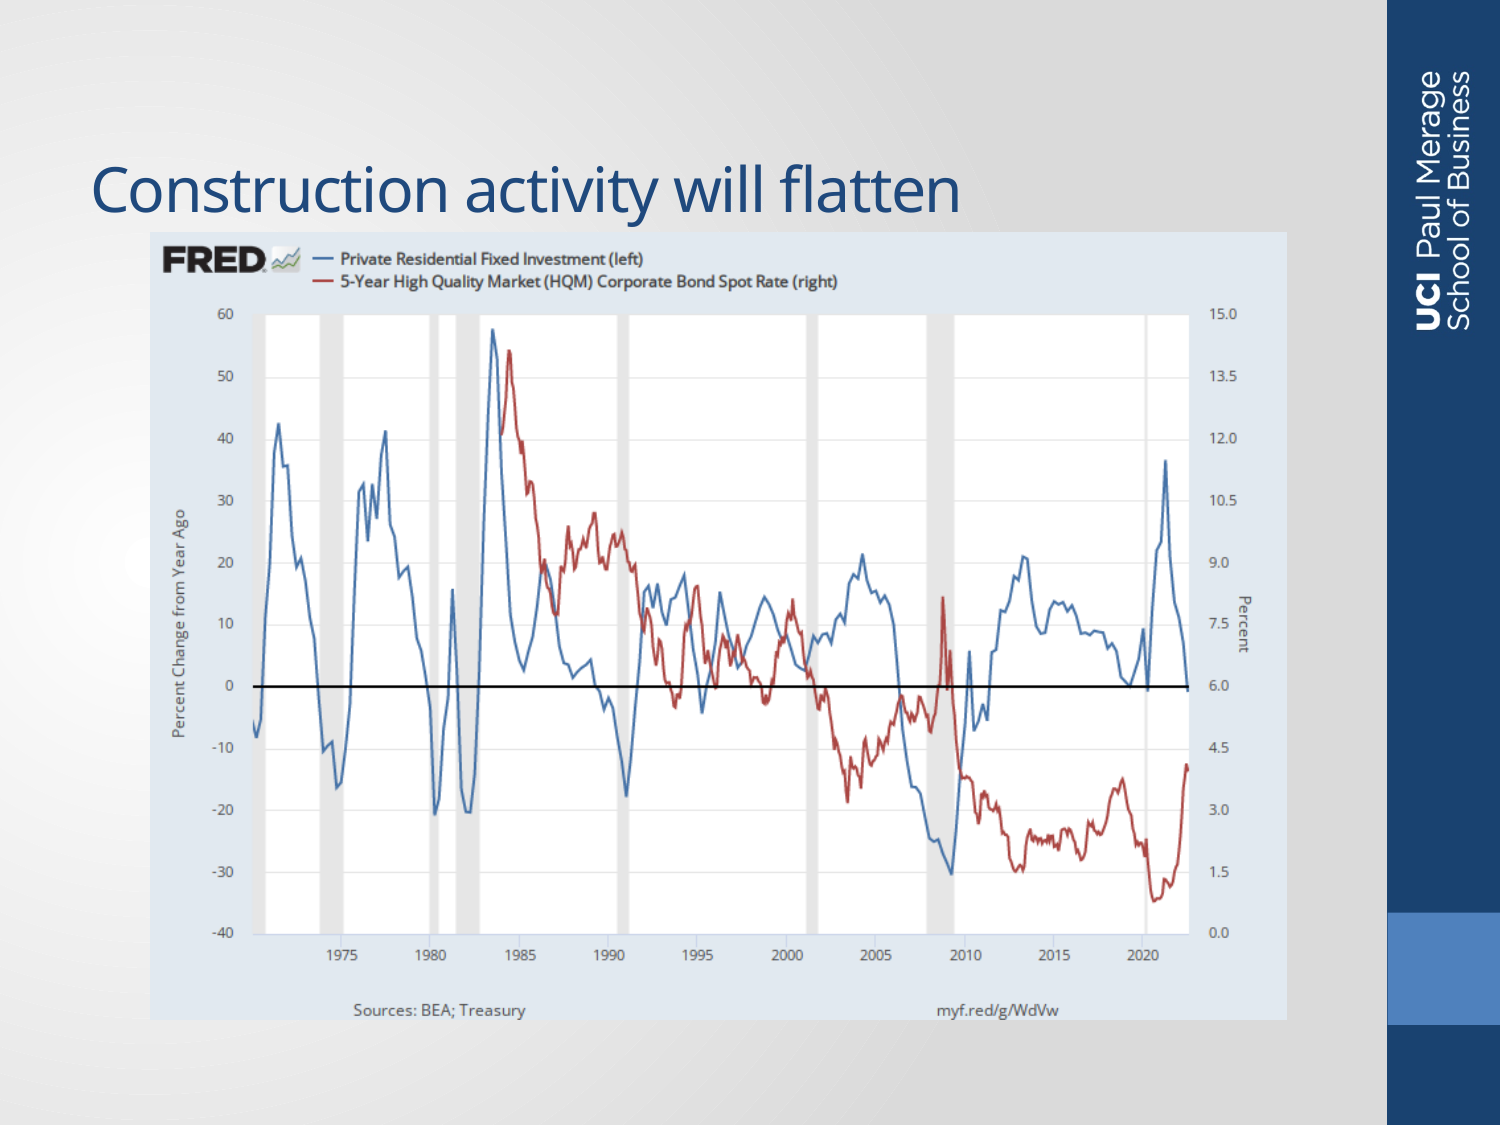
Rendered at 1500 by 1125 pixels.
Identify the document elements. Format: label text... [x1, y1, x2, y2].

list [149, 232, 1287, 1021]
picture [1387, 0, 1500, 912]
picture [1387, 1025, 1500, 1125]
title Construction activity will flatten [75, 45, 1325, 233]
